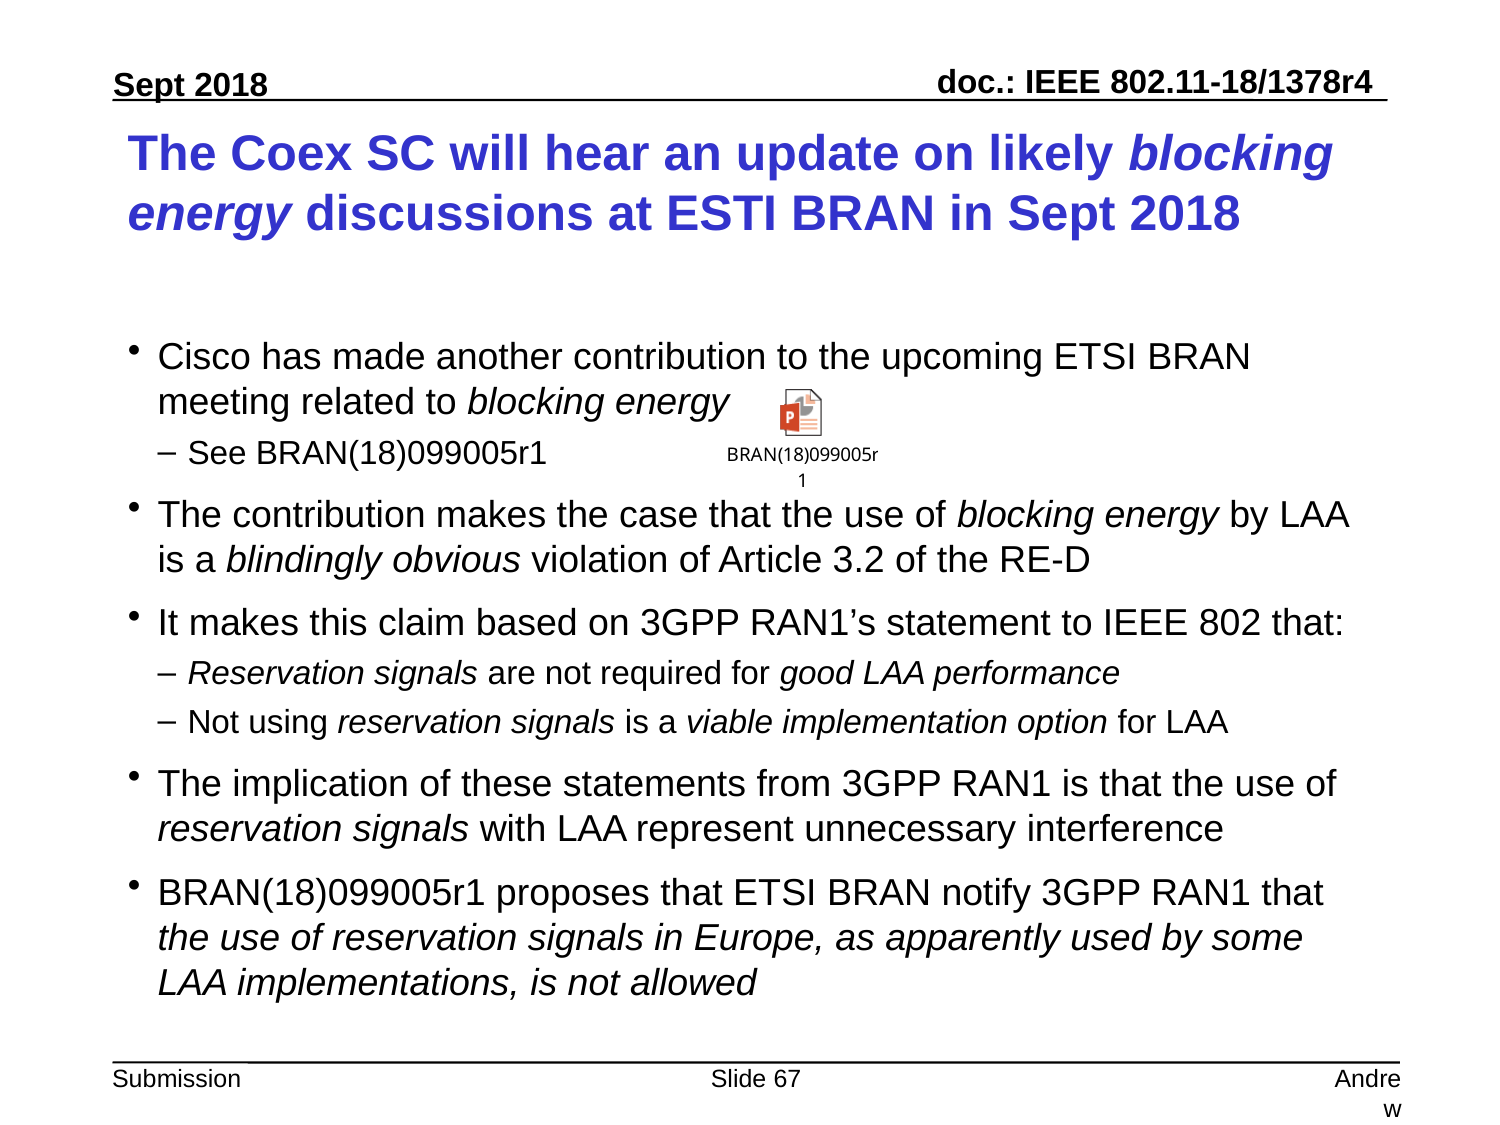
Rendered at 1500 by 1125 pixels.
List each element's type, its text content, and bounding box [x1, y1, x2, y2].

list Cisco has made another contribution to the upcoming ETSI BRAN meeting related to blocking energy See BRAN(18)099005r1 The contribution makes the case that the use of blocking energy by LAA is a blindingly obvious violation of Article 3.2 of the RE-D It makes this claim based on 3GPP RAN1’s statement to IEEE 802 that: Reservation signals are not required for good LAA performance Not using reservation signals is a viable implementation option for LAA The implication of these statements from 3GPP RAN1 is that the use of reservation signals with LAA represent unnecessary interference BRAN(18)099005r1 proposes that ETSI BRAN notify 3GPP RAN1 that the use of reservation signals in Europe, as apparently used by some LAA implementations, is not allowed [112, 324, 1388, 1000]
slide_number Slide 67 [709, 1061, 803, 1093]
title The Coex SC will hear an update on likely blocking energy discussions at ESTI BRAN in Sept 2018 [112, 112, 1388, 288]
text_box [727, 387, 878, 520]
footer Andrew Myles, Cisco [1320, 1061, 1402, 1093]
